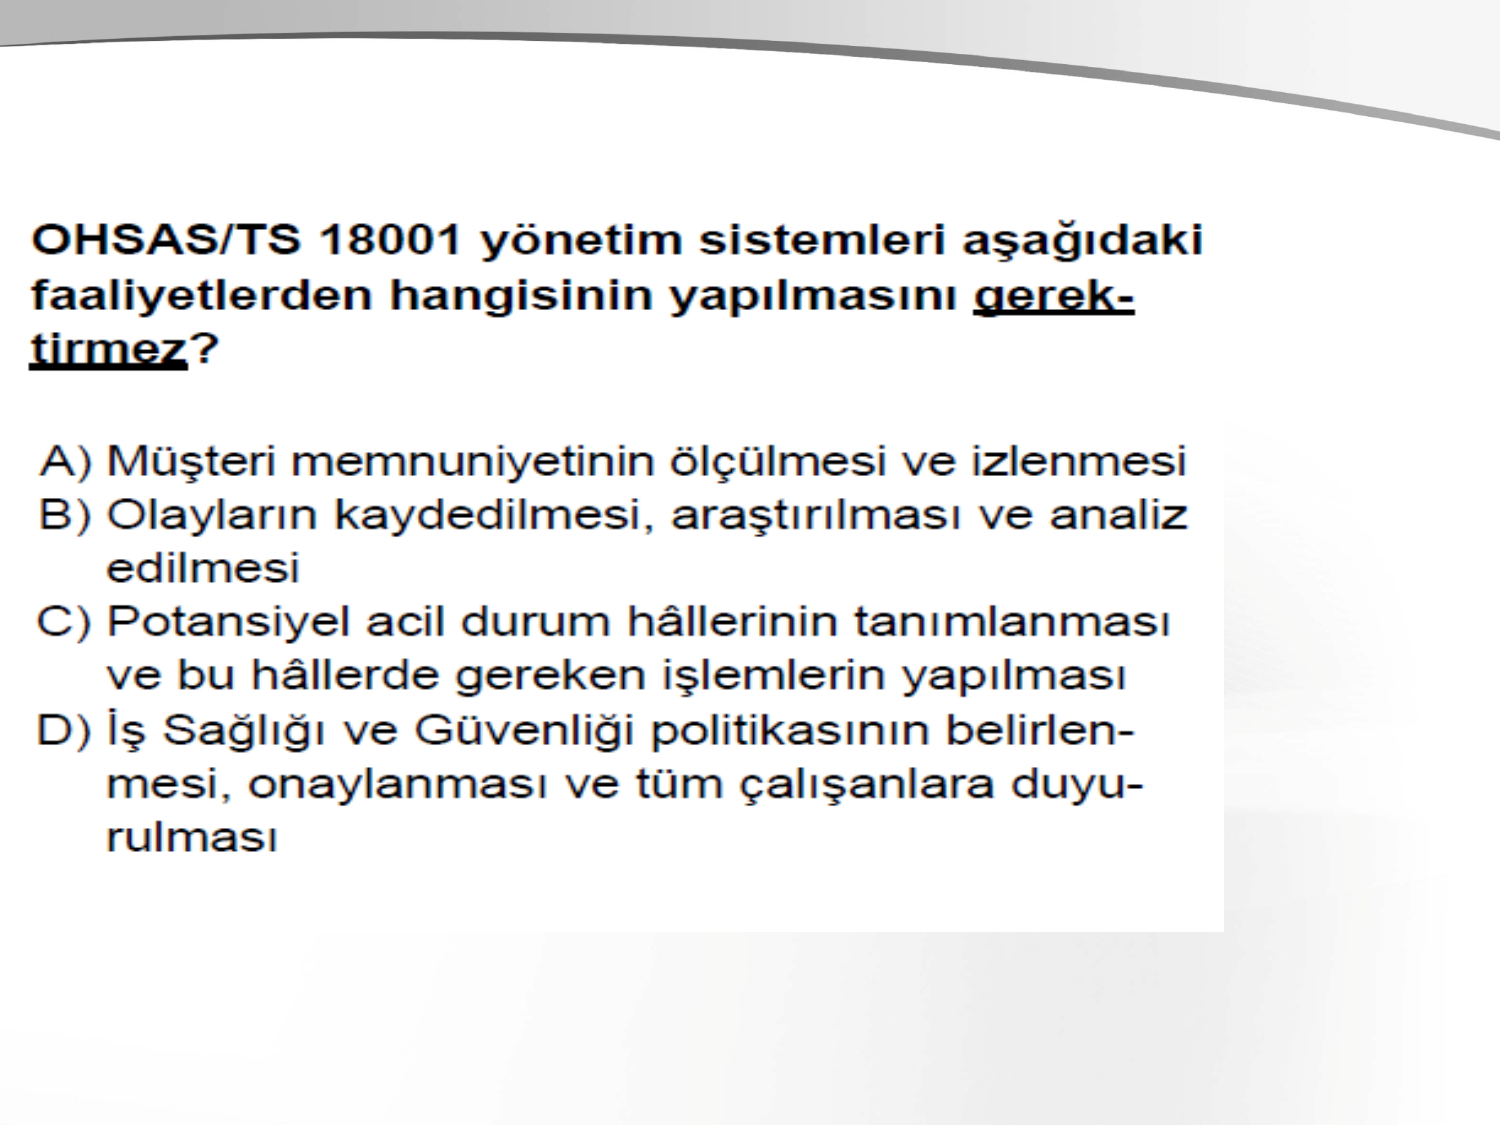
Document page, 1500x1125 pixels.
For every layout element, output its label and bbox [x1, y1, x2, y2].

picture [0, 0, 1500, 1125]
list [0, 185, 1224, 933]
